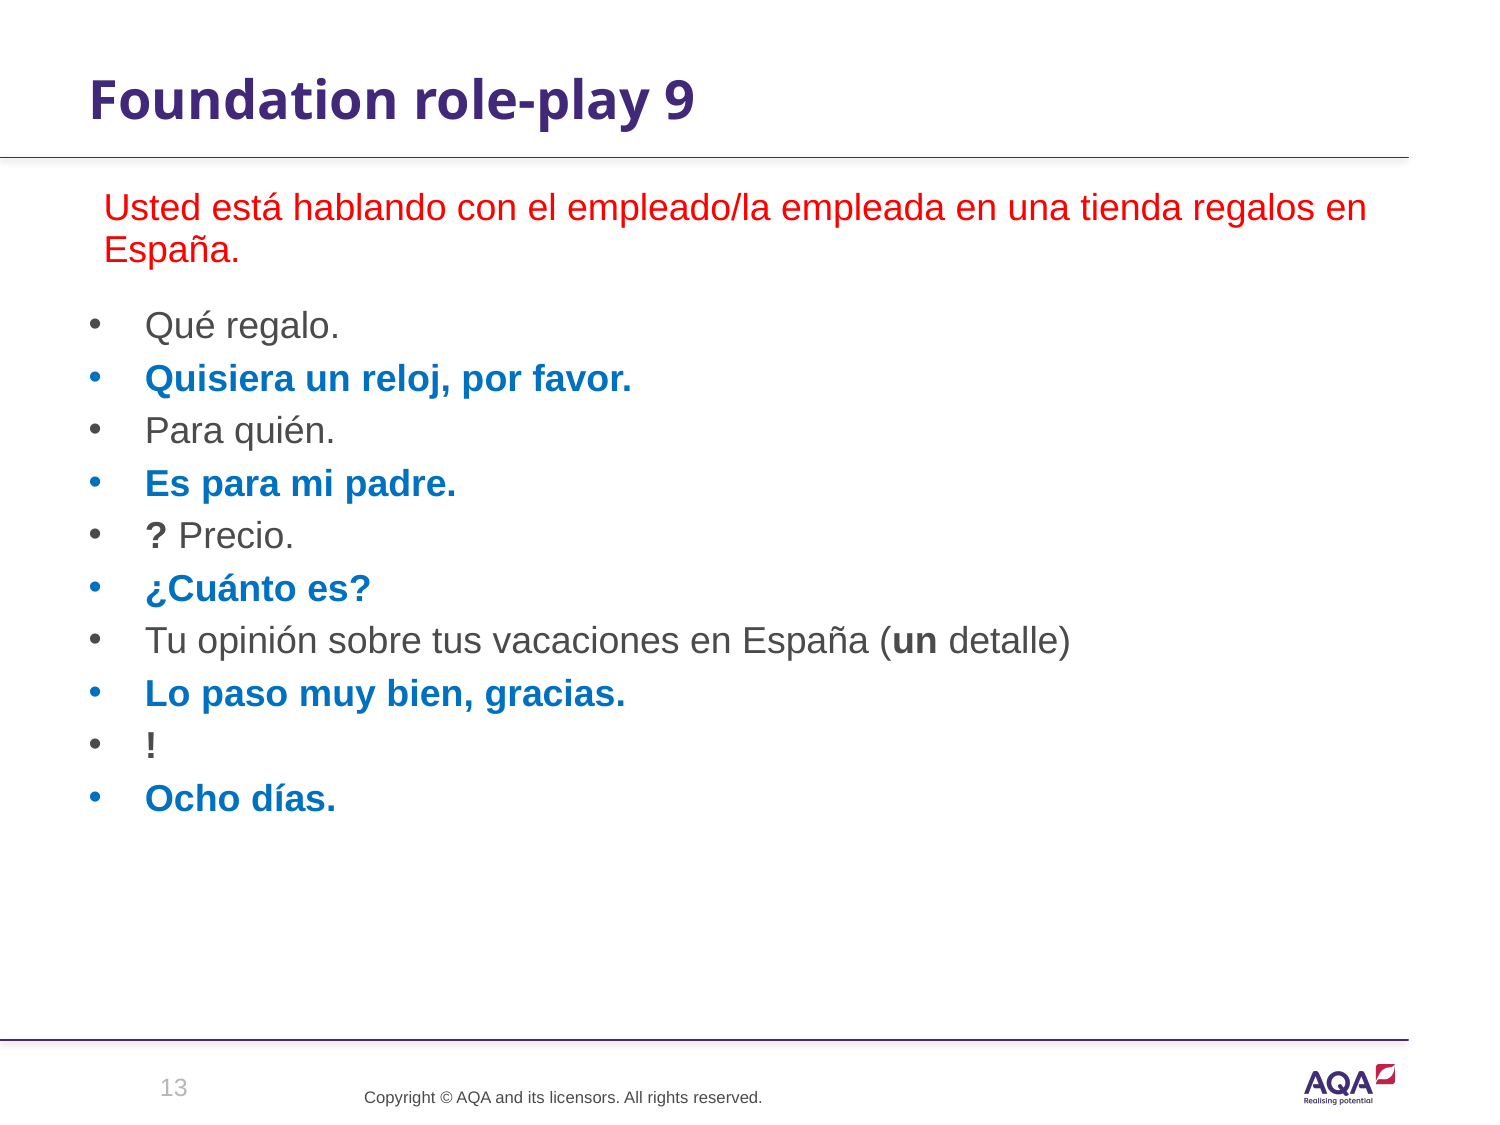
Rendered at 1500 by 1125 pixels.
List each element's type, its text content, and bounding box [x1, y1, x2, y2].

list Qué regalo. Quisiera un reloj, por favor. Para quién. Es para mi padre. ? Precio. ¿Cuánto es? Tu opinión sobre tus vacaciones en España (un detalle) Lo paso muy bien, gracias. ! Ocho días. [88, 301, 1409, 1031]
title Foundation role-play 9 [88, 72, 1409, 144]
slide_number 13 [88, 1056, 204, 1116]
text_box Usted está hablando con el empleado/la empleada en una tienda regalos en España. [103, 186, 1424, 302]
footer Copyright © AQA and its licensors. All rights reserved. [324, 1085, 764, 1125]
picture [1304, 1064, 1395, 1105]
